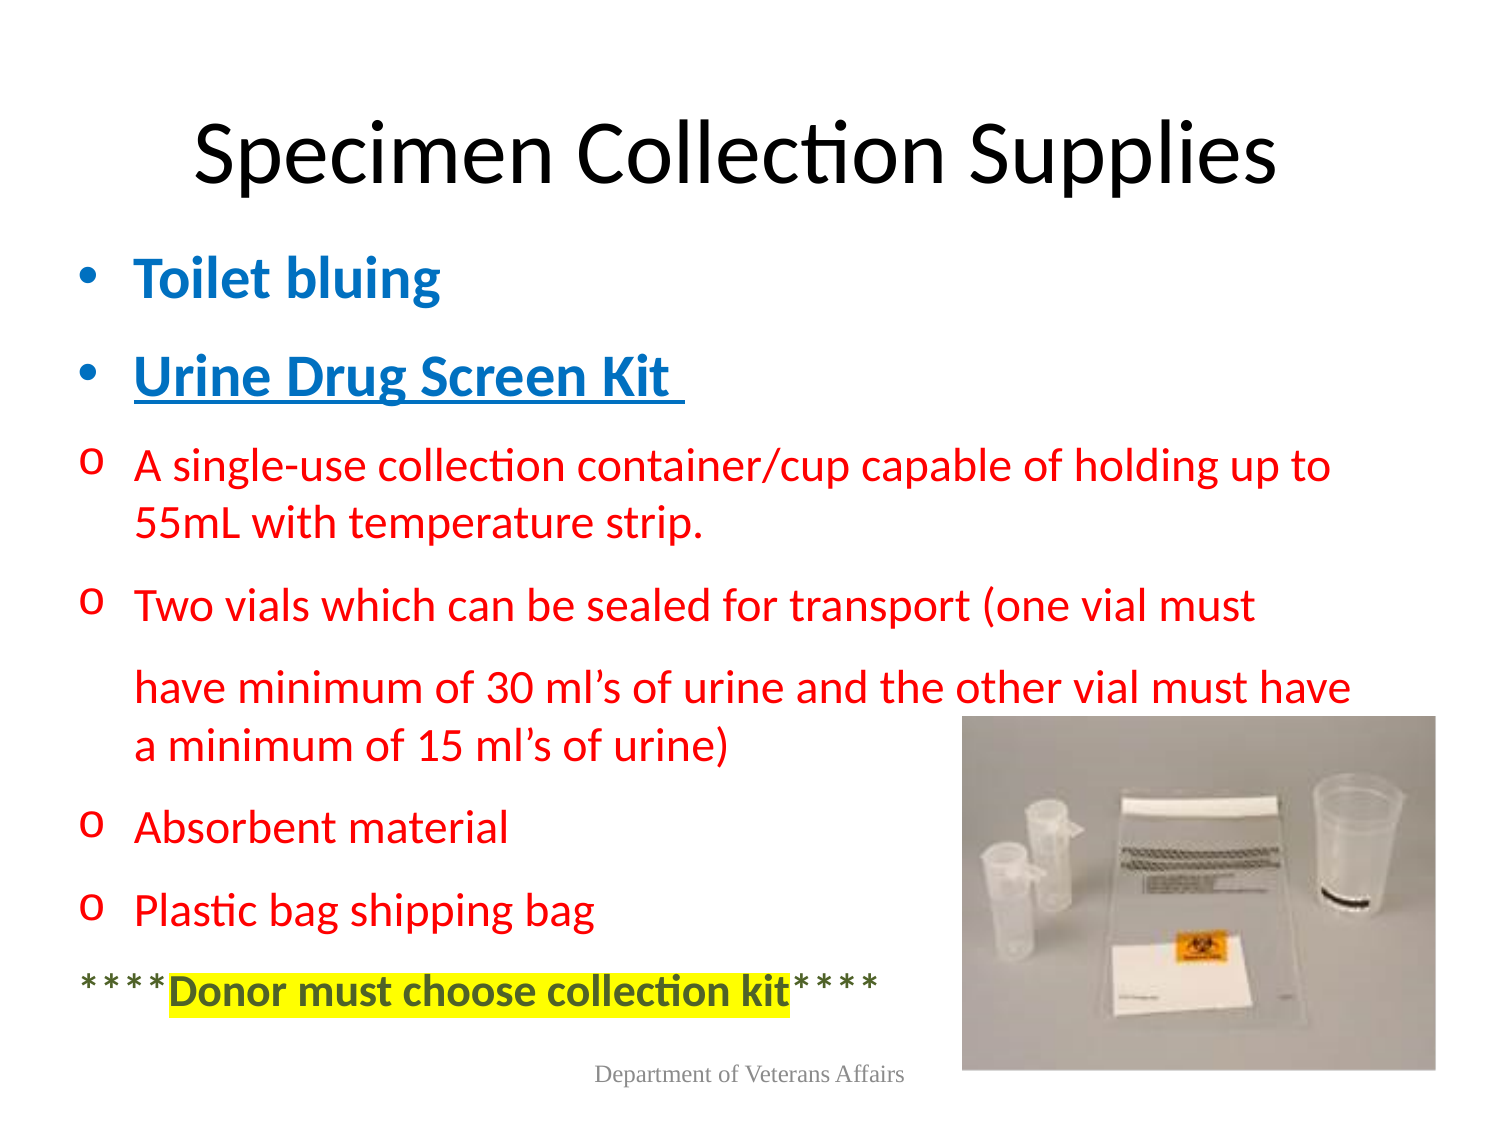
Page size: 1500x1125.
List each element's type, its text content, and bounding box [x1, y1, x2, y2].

picture [962, 716, 1438, 1073]
title Specimen Collection Supplies [87, 37, 1408, 257]
list Toilet bluing Urine Drug Screen Kit A single-use collection container/cup capable of holding up to 55mL with temperature strip. Two vials which can be sealed for transport (one vial must have minimum of 30 ml’s of urine and the other vial must have a minimum of 15 ml’s of urine) Absorbent material Plastic bag shipping bag ****Donor must choose collection kit**** [62, 230, 1398, 1069]
footer Department of Veterans Affairs [512, 1042, 988, 1103]
